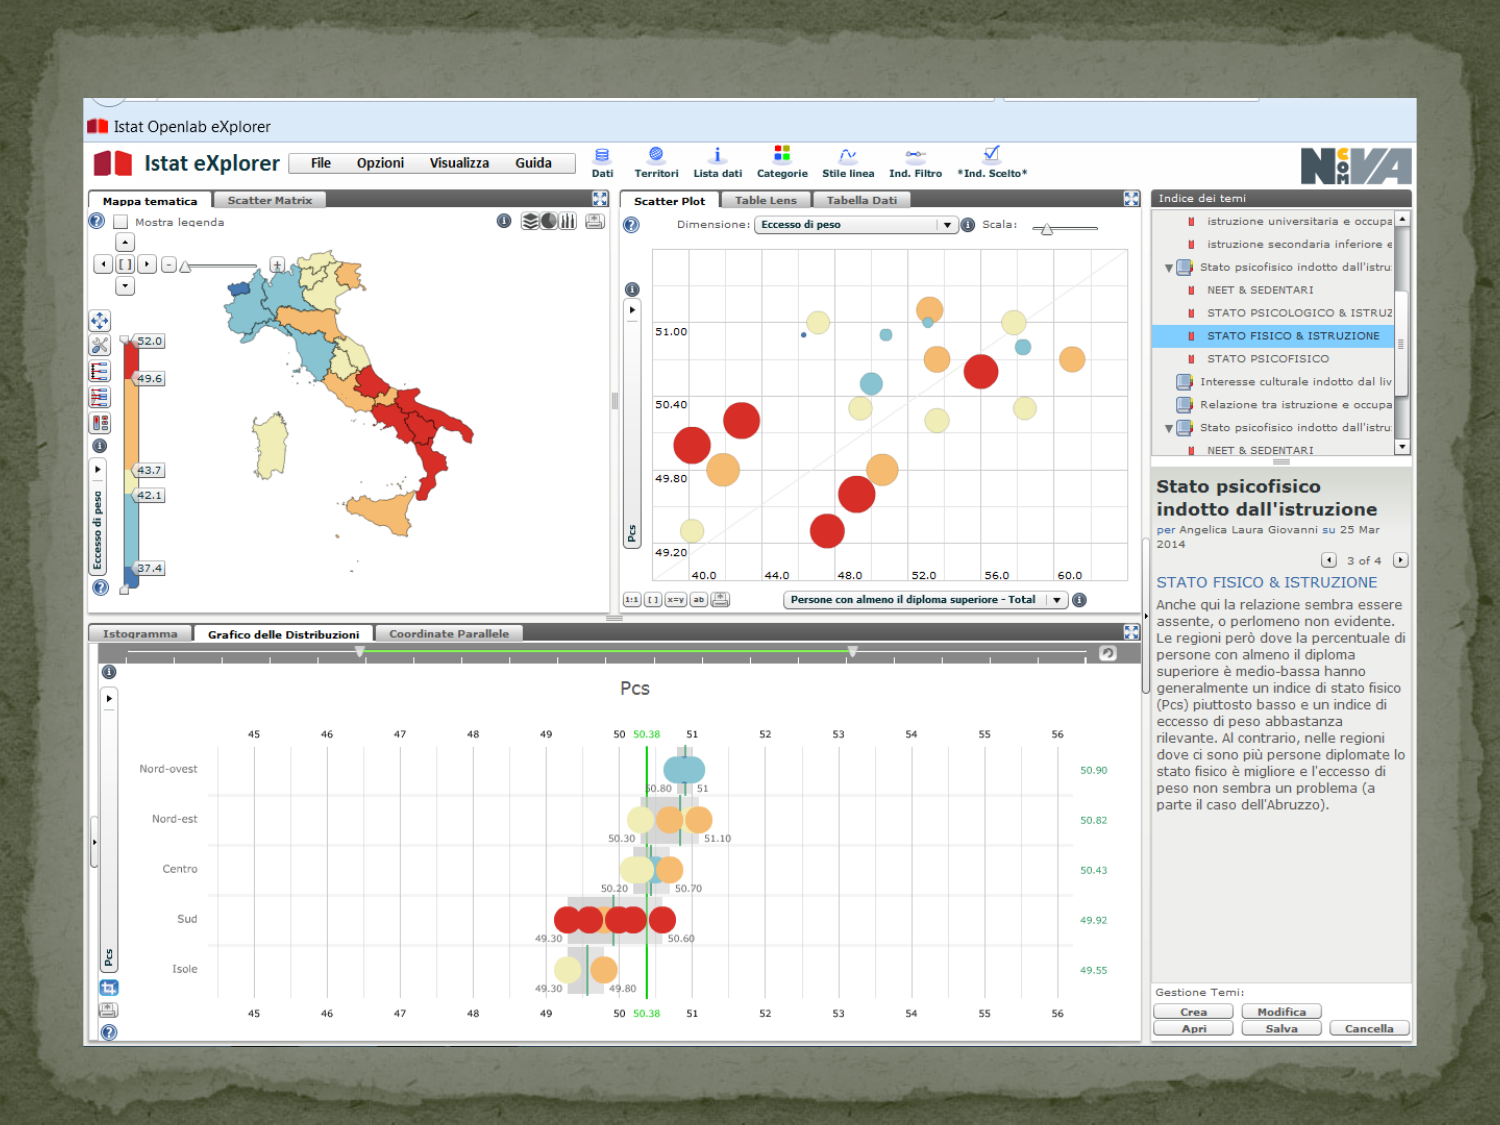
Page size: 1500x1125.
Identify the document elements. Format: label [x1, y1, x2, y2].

picture [83, 98, 1417, 1047]
